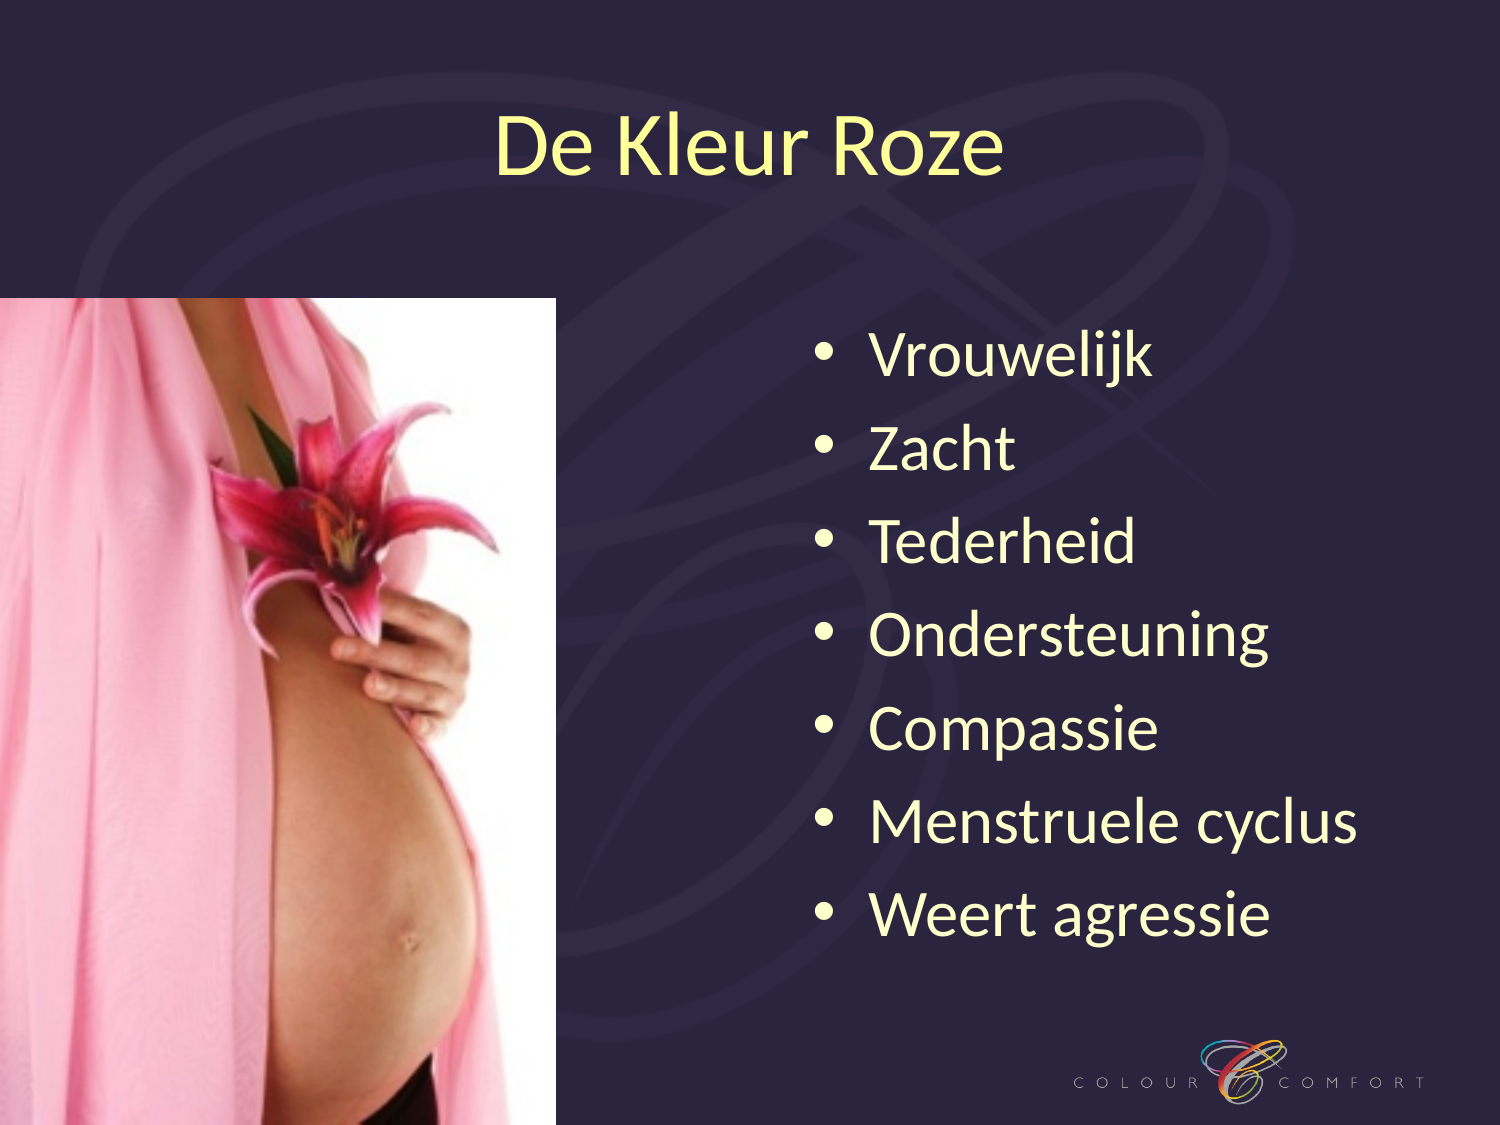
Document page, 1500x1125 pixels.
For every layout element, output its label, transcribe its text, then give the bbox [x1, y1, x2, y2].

list Vrouwelijk Zacht Tederheid Ondersteuning Compassie Menstruele cyclus Weert agressie [796, 302, 1436, 1071]
picture [0, 0, 1500, 1125]
title De Kleur Roze [74, 44, 1426, 233]
